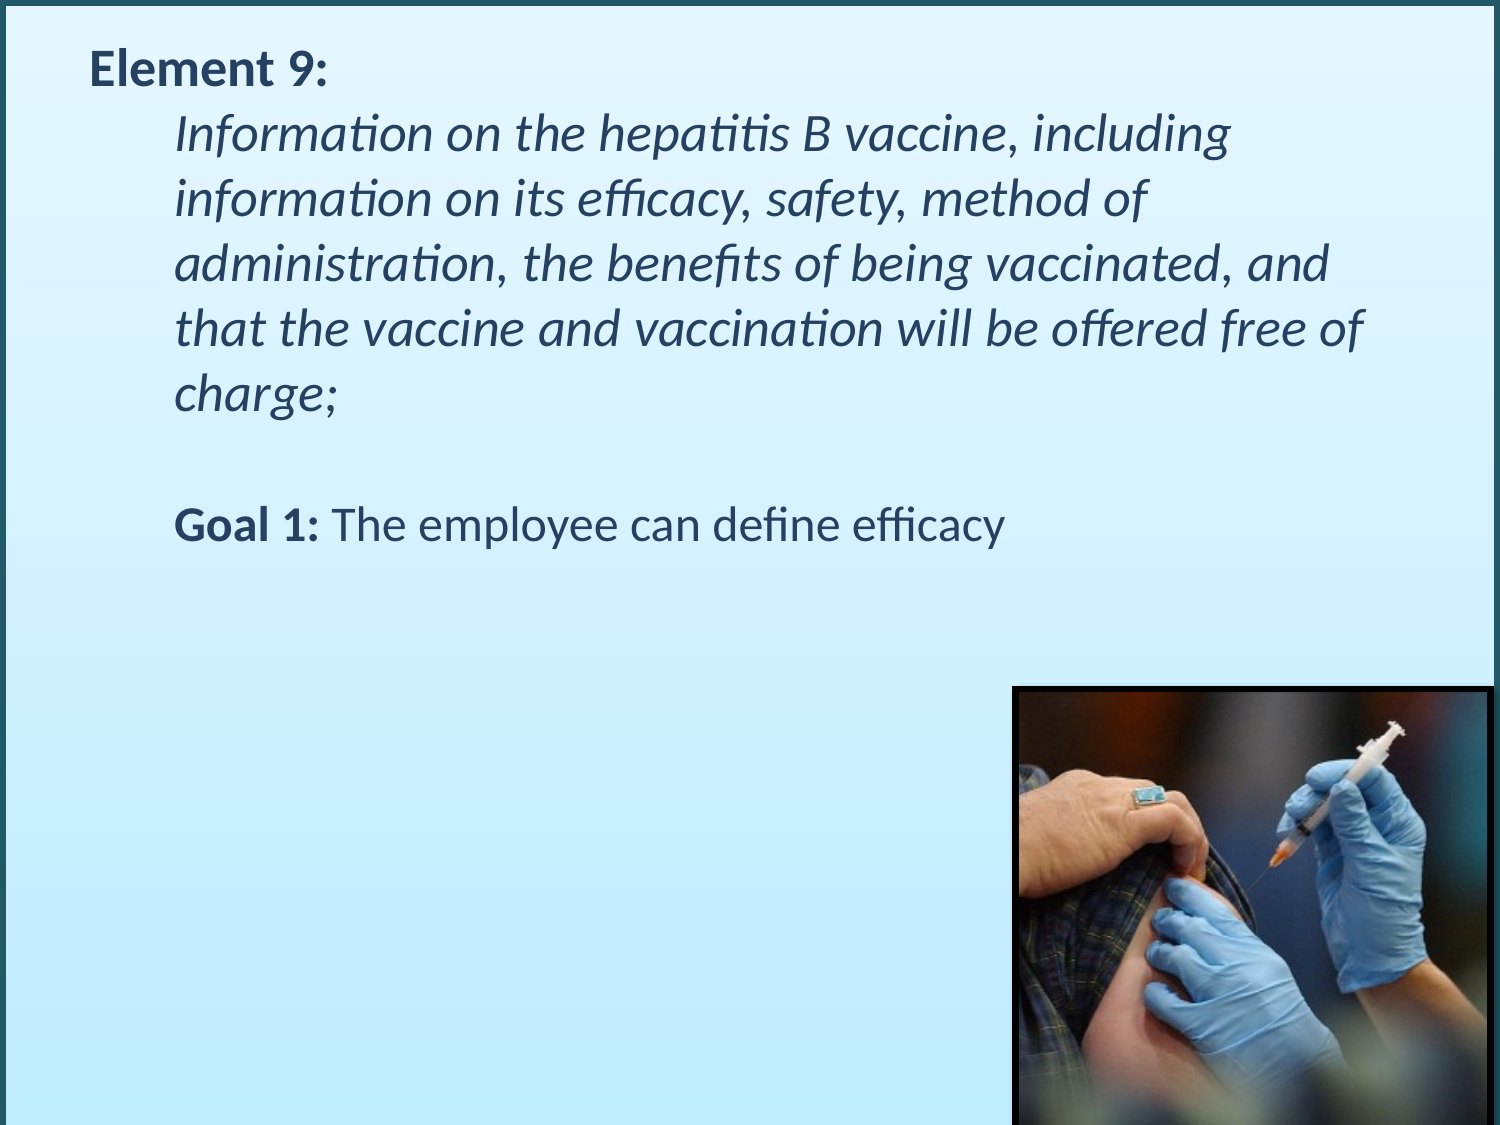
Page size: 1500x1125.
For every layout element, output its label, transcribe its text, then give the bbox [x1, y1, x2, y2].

text_box Element 9: Information on the hepatitis B vaccine, including information on its efficacy, safety, method of administration, the benefits of being vaccinated, and that the vaccine and vaccination will be offered free of charge; Goal 1: The employee can define efficacy [74, 24, 1425, 980]
picture [1018, 691, 1488, 1125]
text_box [0, 0, 1500, 1125]
